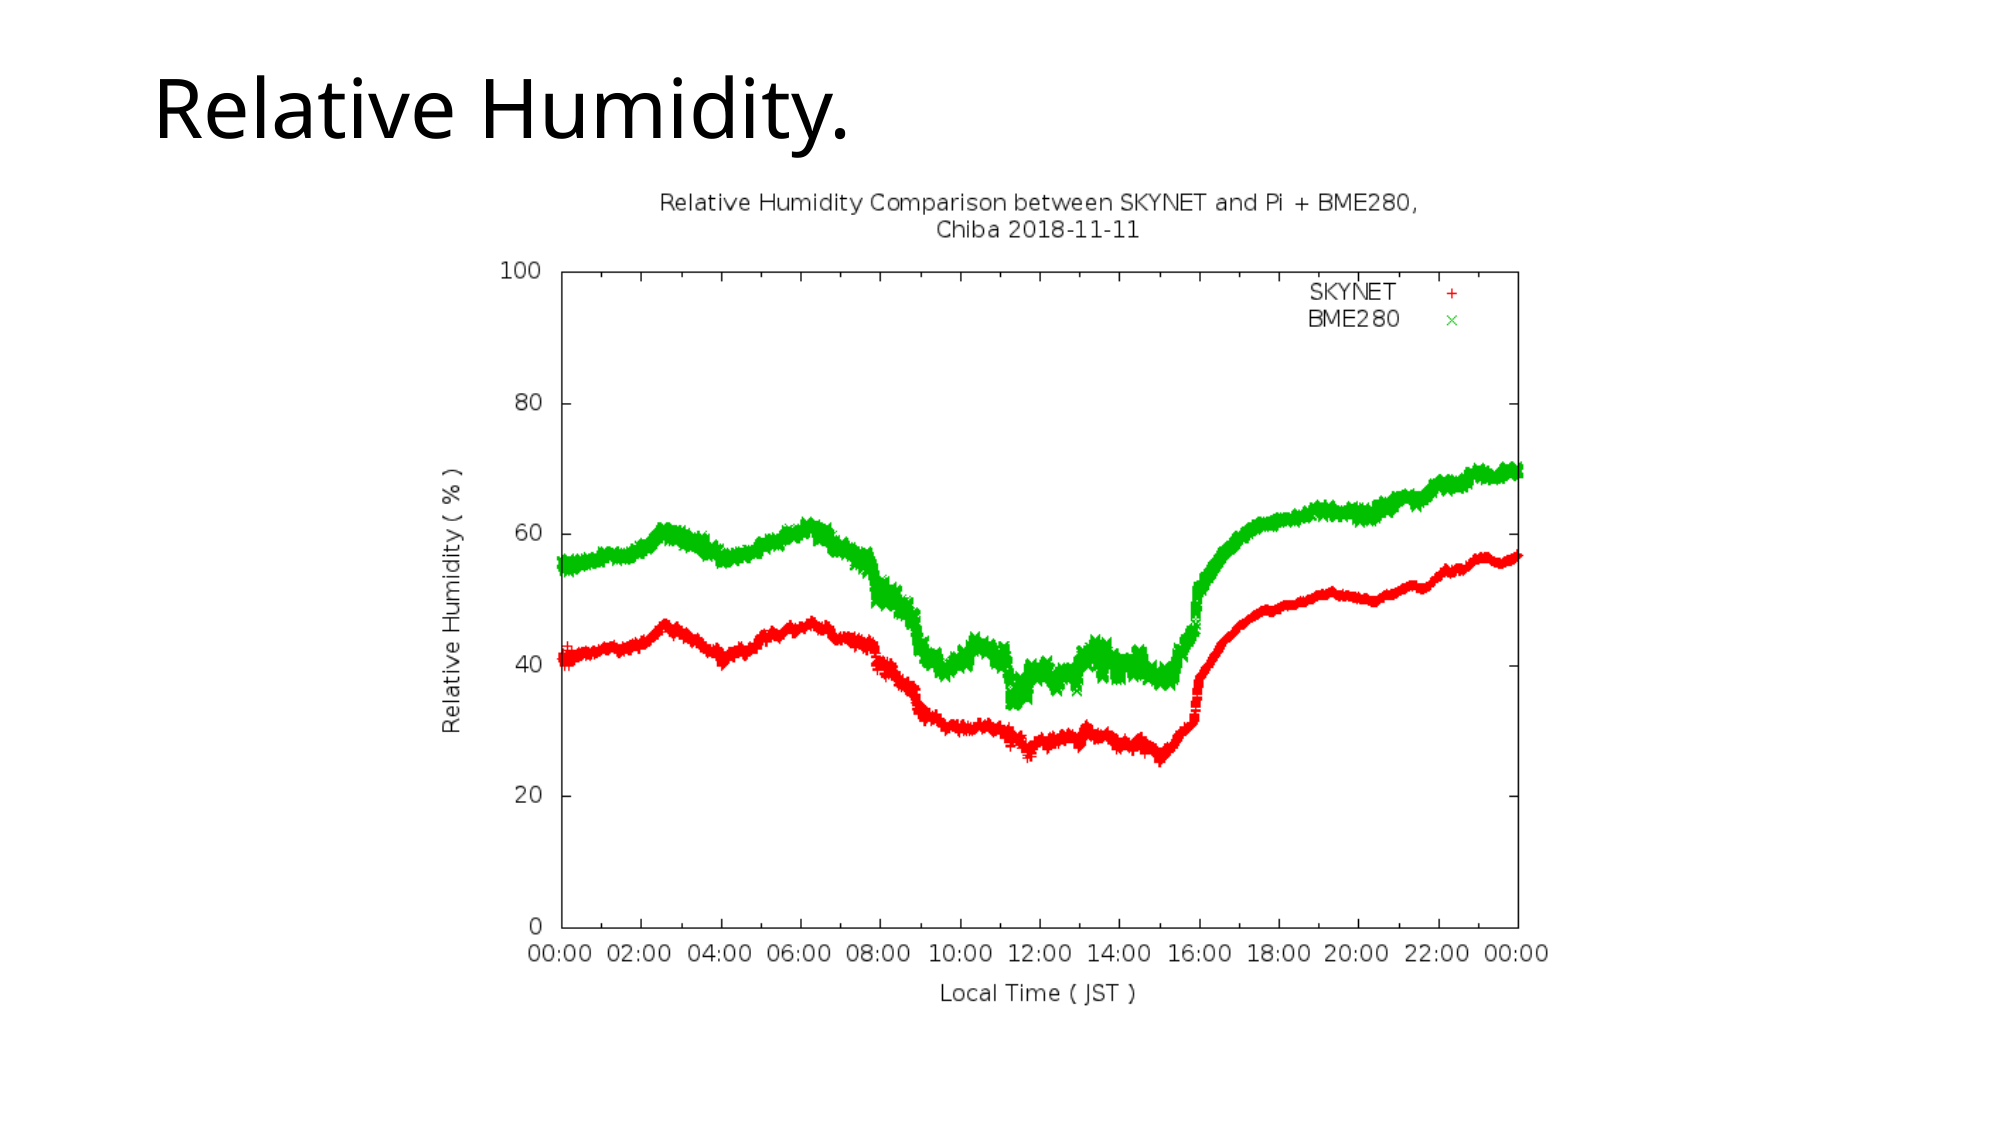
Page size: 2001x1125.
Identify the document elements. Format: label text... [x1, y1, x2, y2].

title Relative Humidity. [137, 59, 1863, 165]
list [434, 164, 1566, 1014]
